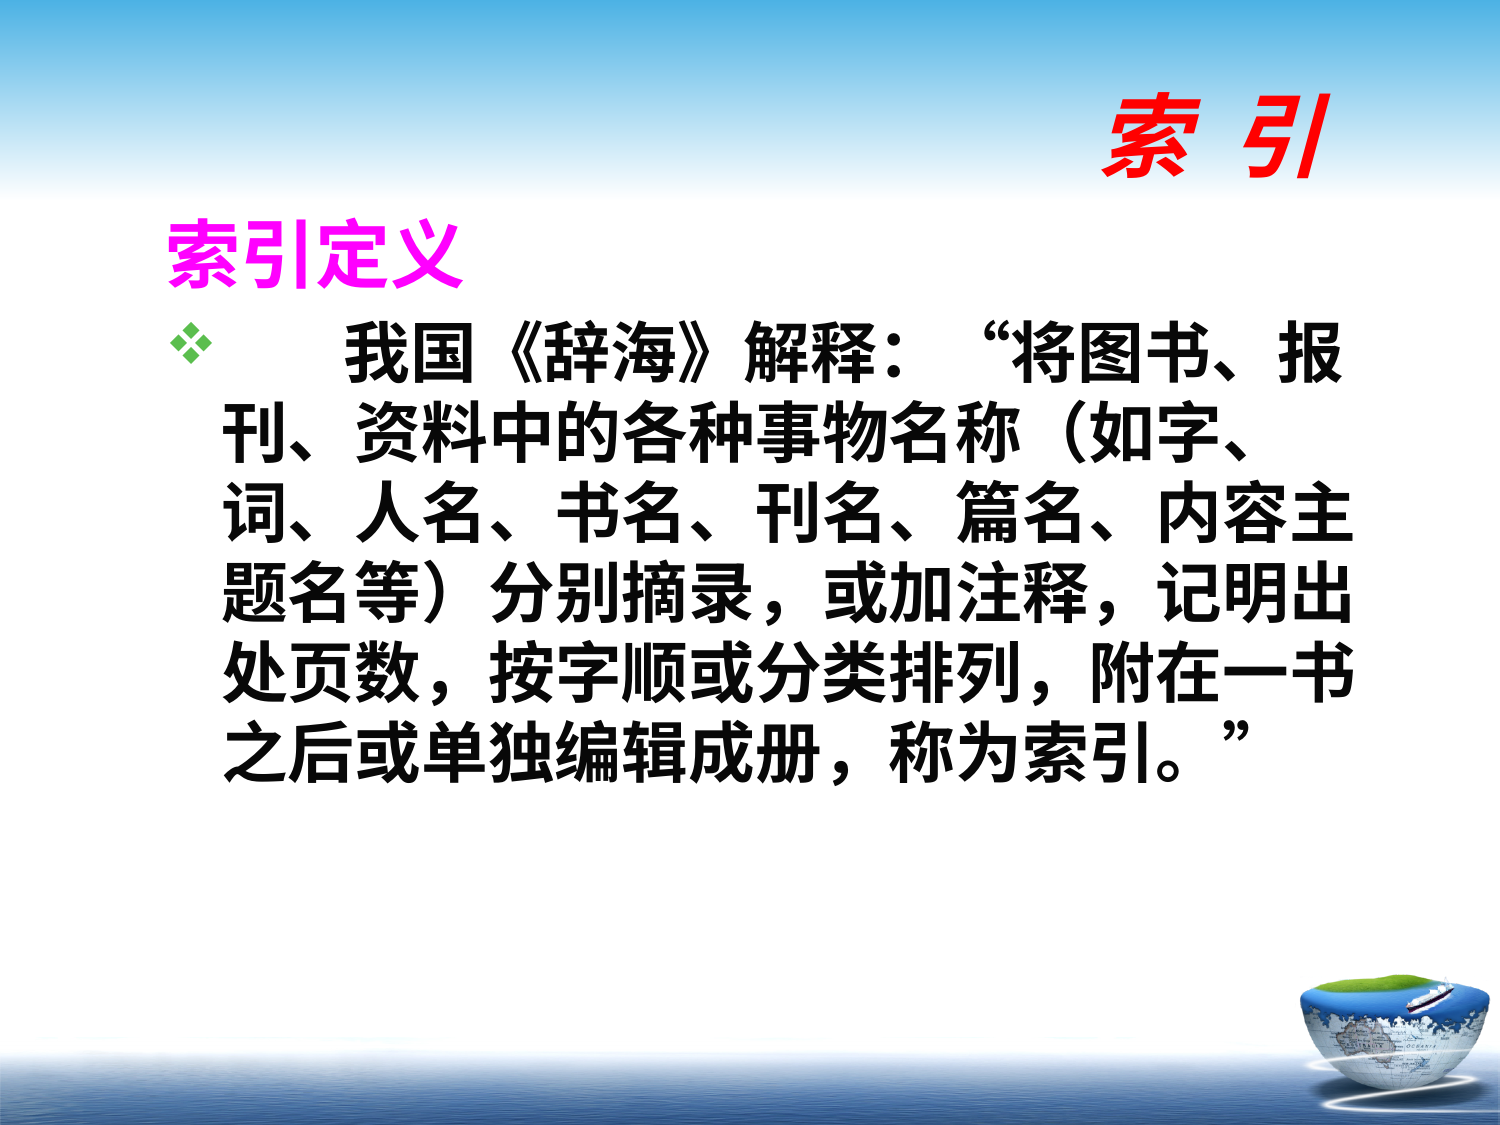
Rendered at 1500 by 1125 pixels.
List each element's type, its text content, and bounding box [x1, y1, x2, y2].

picture [0, 970, 1500, 1125]
title 索 引 [74, 62, 1401, 206]
list 索引定义 我国《辞海》解释：“将图书、报刊、资料中的各种事物名称（如字、词、人名、书名、刊名、篇名、内容主题名等）分别摘录，或加注释，记明出处页数，按字顺或分类排列，附在一书之后或单独编辑成册，称为索引。” [149, 199, 1376, 974]
